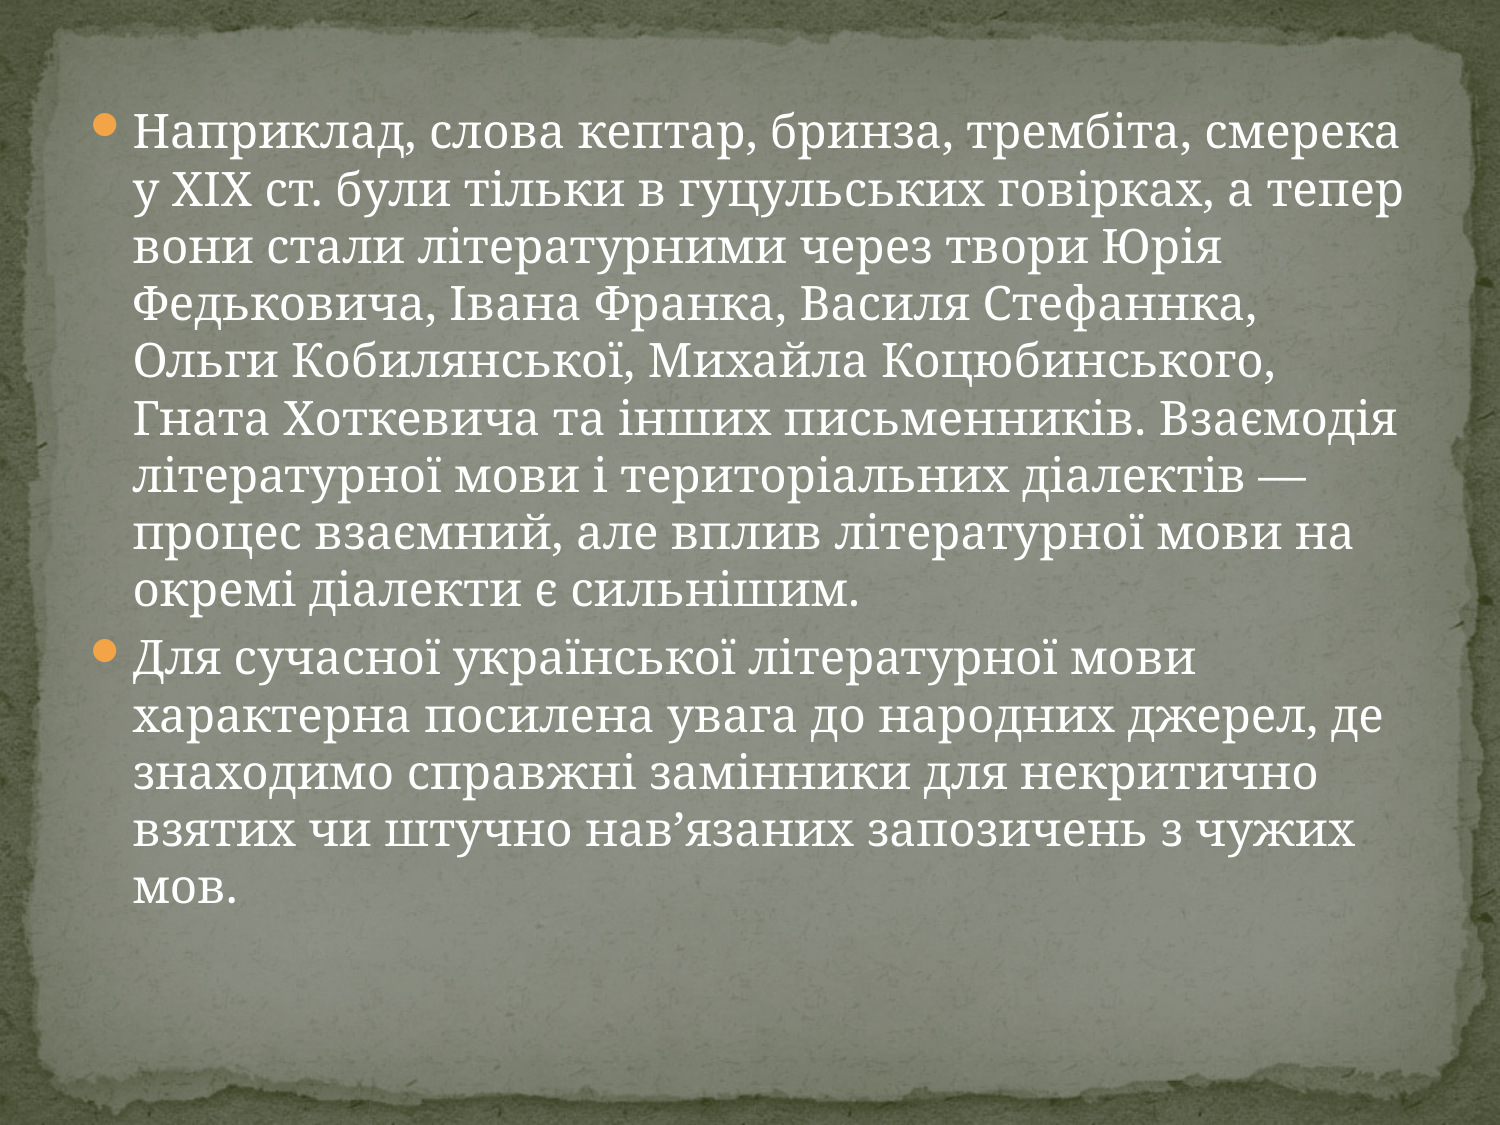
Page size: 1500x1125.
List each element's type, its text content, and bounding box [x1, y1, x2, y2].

list Наприклад, слова кептар, бринза, трембіта, смерека у XIX ст. були тільки в гуцульських говірках, а тепер вони стали літературними через твори Юрія Федьковича, Івана Франка, Василя Стефаннка, Ольги Кобилянської, Михайла Коцюбинського, Гната Хоткевича та інших письменників. Взаємодія літературної мови і територіальних діалектів — процес взаємний, але вплив літературної мови на окремі діалекти є сильнішим. Для сучасної української літературної мови характерна посилена увага до народних джерел, де знаходимо справжні замінники для некритично взятих чи штучно нав’язаних запозичень з чужих мов. [75, 93, 1425, 1008]
